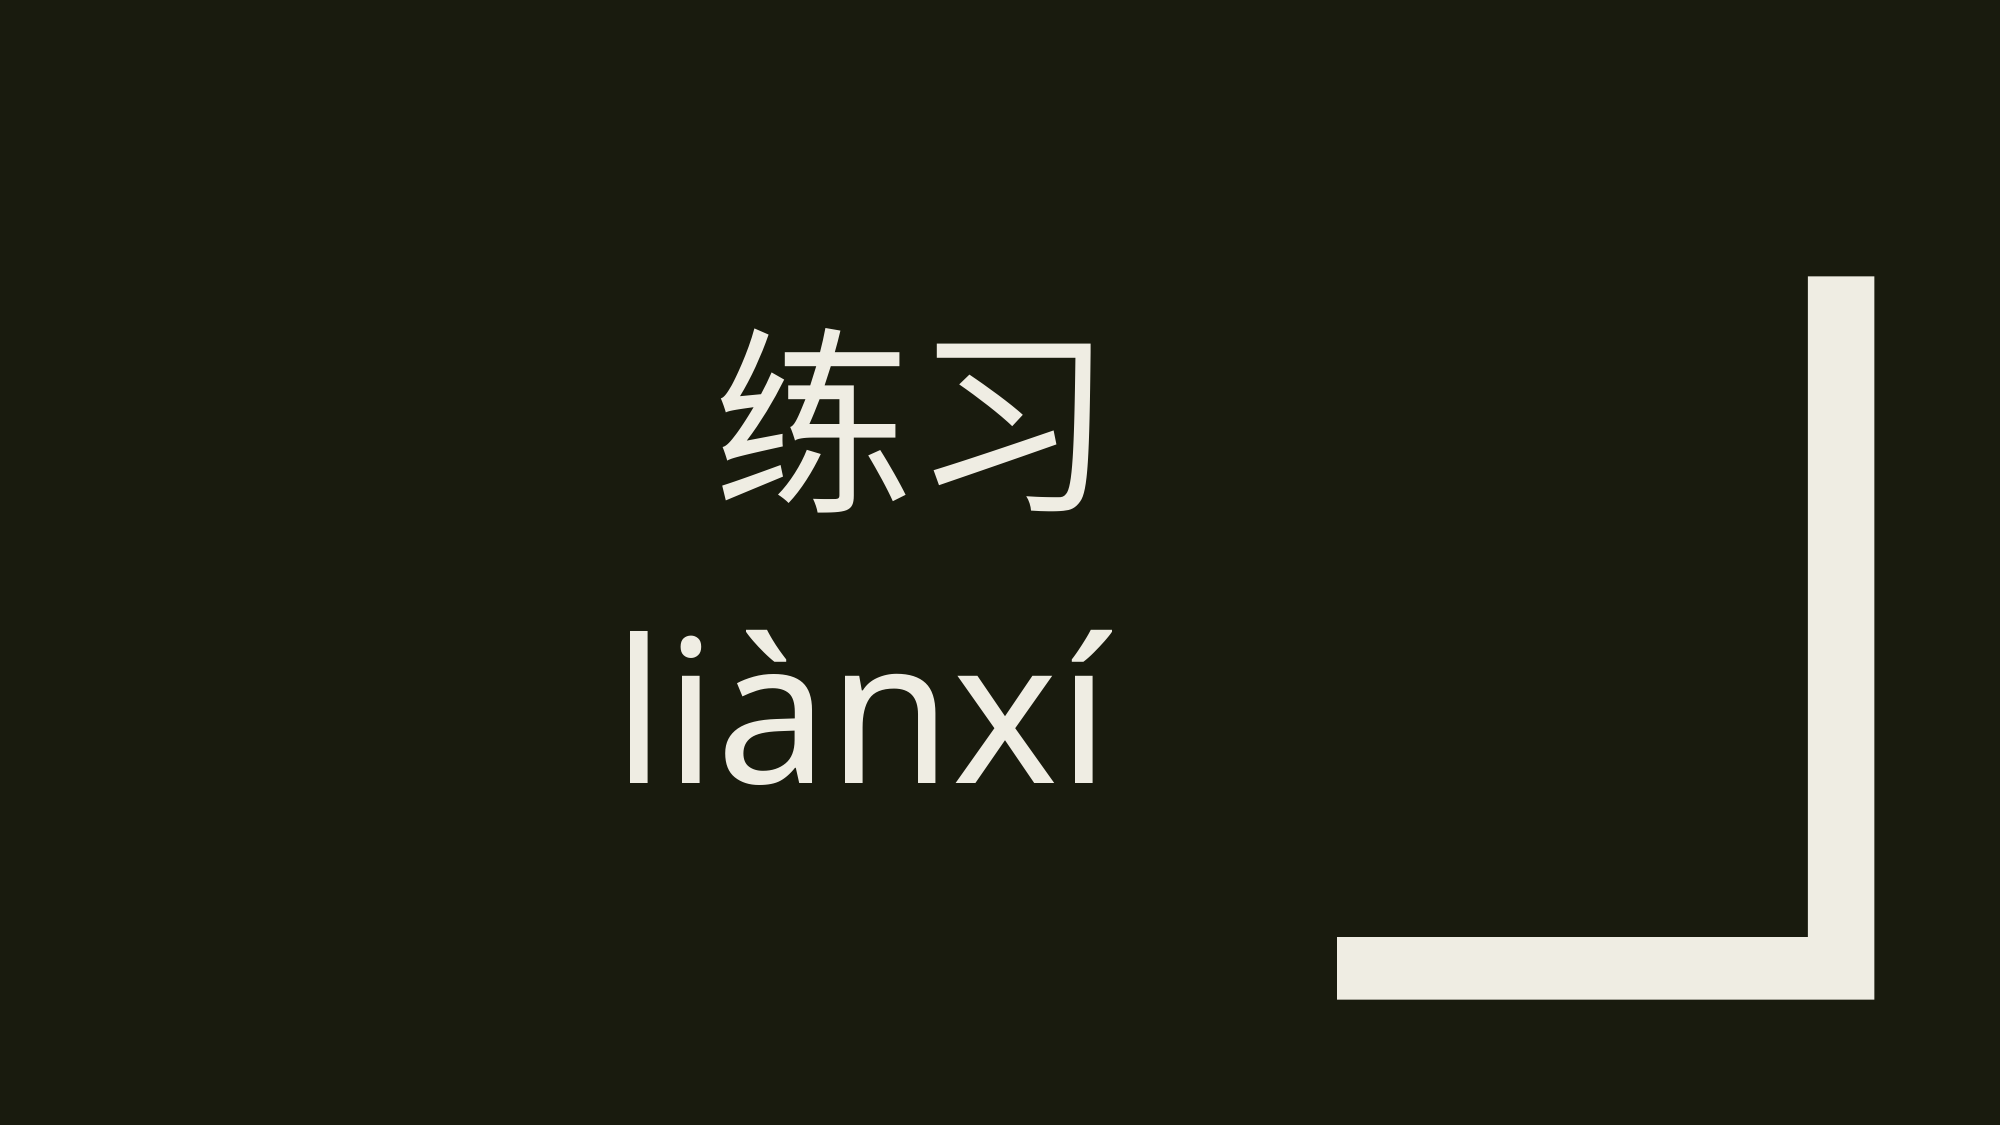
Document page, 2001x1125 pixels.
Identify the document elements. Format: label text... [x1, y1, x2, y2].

list liànxí [125, 547, 1703, 735]
title 练习 [125, 79, 1703, 547]
